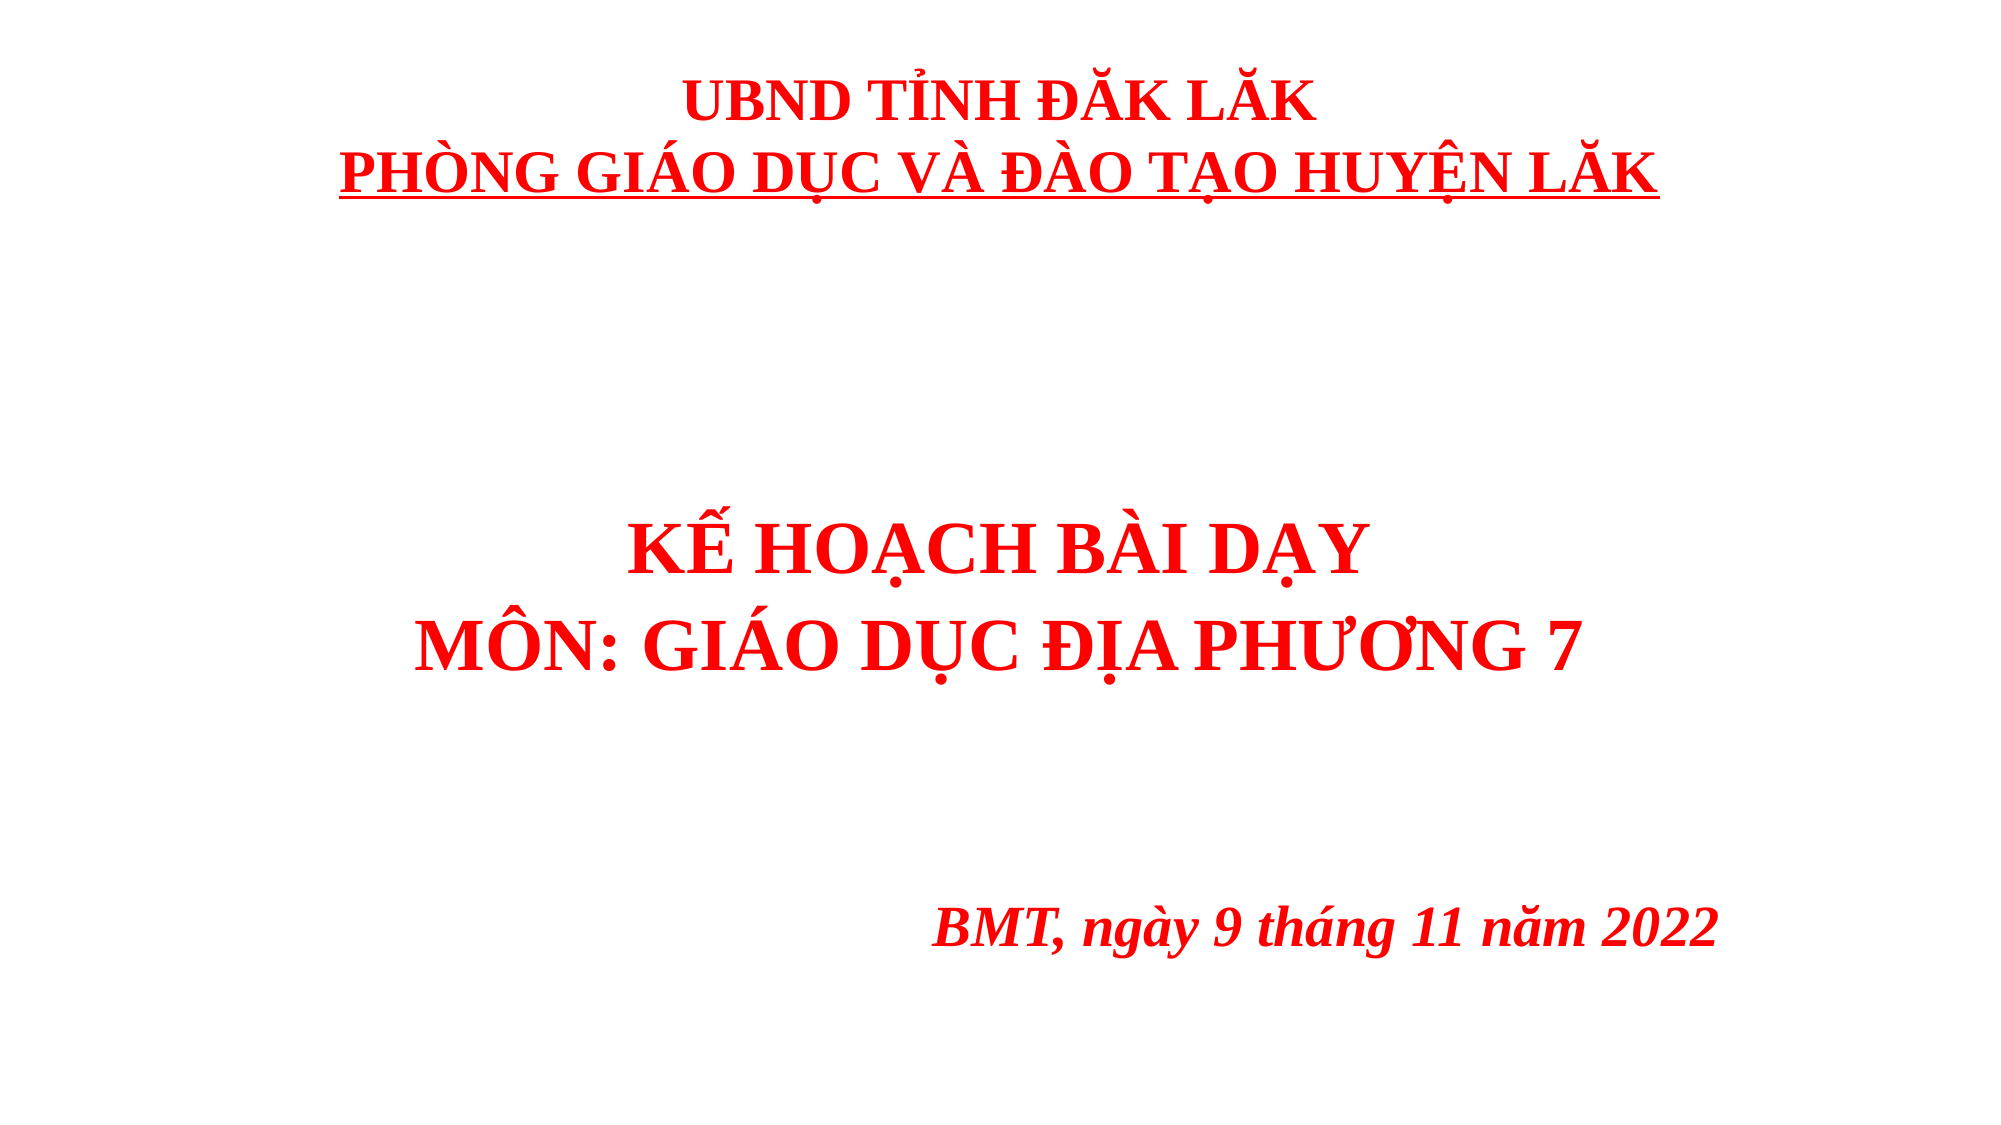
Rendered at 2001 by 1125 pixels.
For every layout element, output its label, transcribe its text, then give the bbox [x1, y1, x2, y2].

title UBND TỈNH ĐĂK LĂK PHÒNG GIÁO DỤC VÀ ĐÀO TẠO HUYỆN LĂK [137, 59, 1863, 278]
list KẾ HOẠCH BÀI DẠY MÔN: GIÁO DỤC ĐỊA PHƯƠNG 7 BMT, ngày 9 tháng 11 năm 2022 [137, 299, 1863, 1014]
